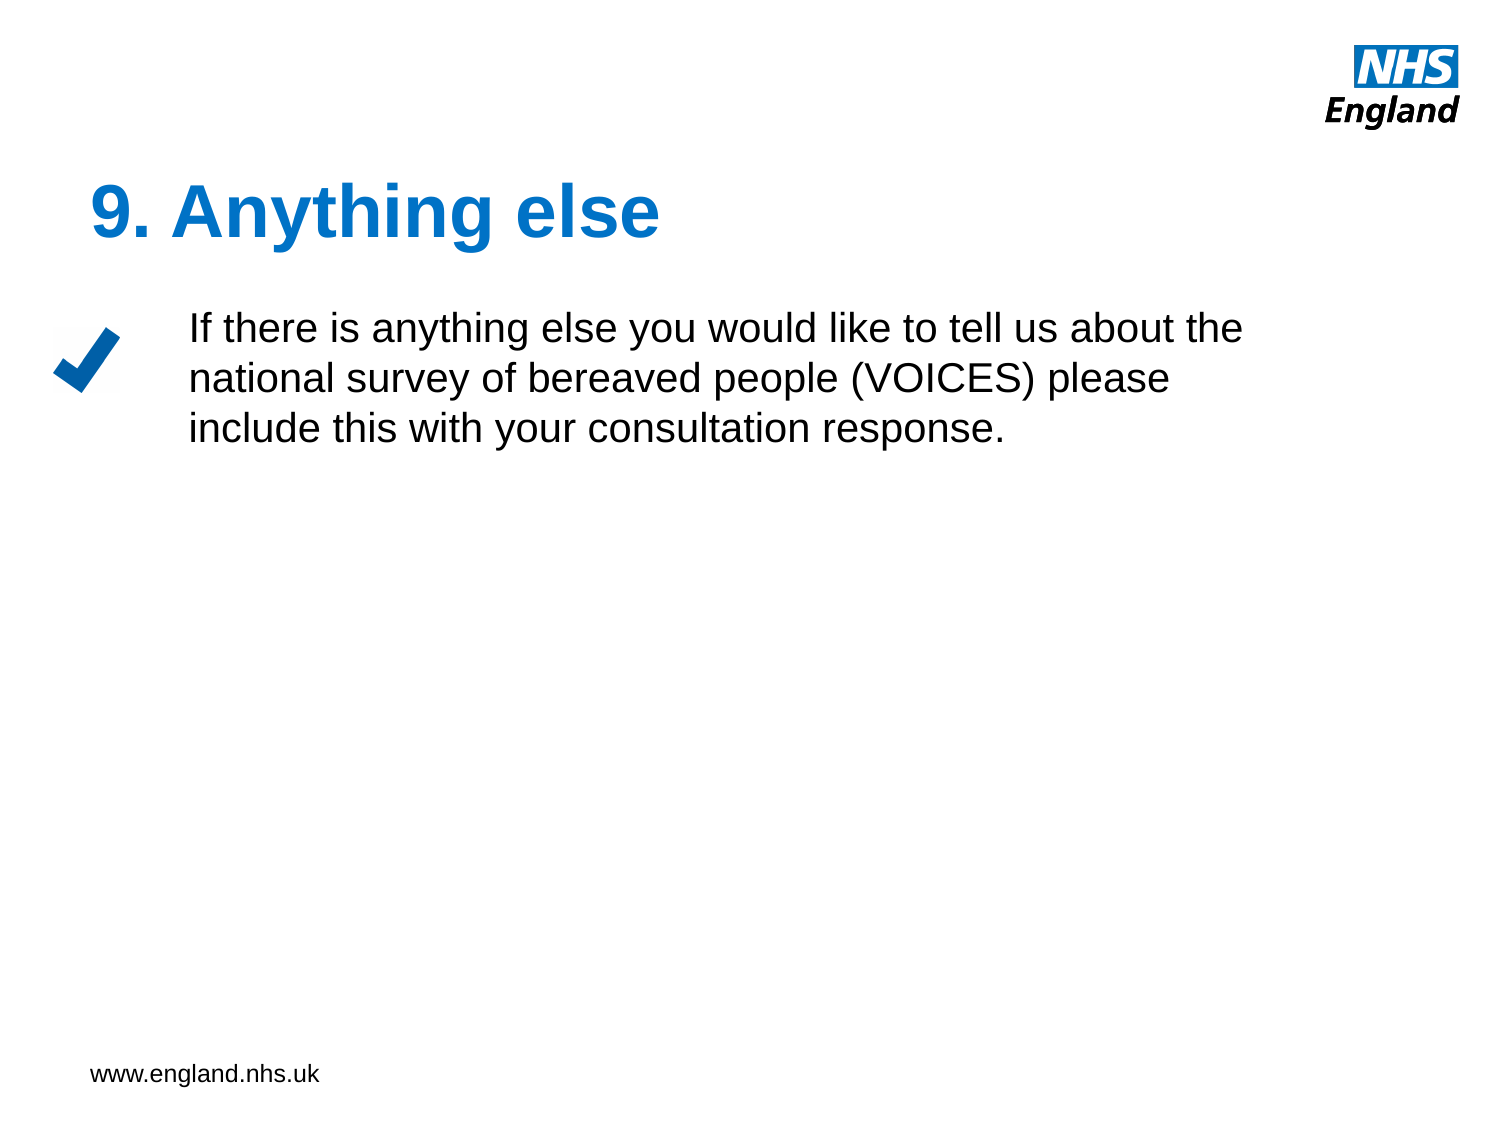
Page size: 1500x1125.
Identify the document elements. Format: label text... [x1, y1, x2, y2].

text_box If there is anything else you would like to tell us about the national survey of bereaved people (VOICES) please include this with your consultation response. [173, 293, 1265, 363]
title 9. Anything else [75, 152, 1282, 262]
picture [53, 327, 121, 393]
picture [1324, 45, 1460, 130]
